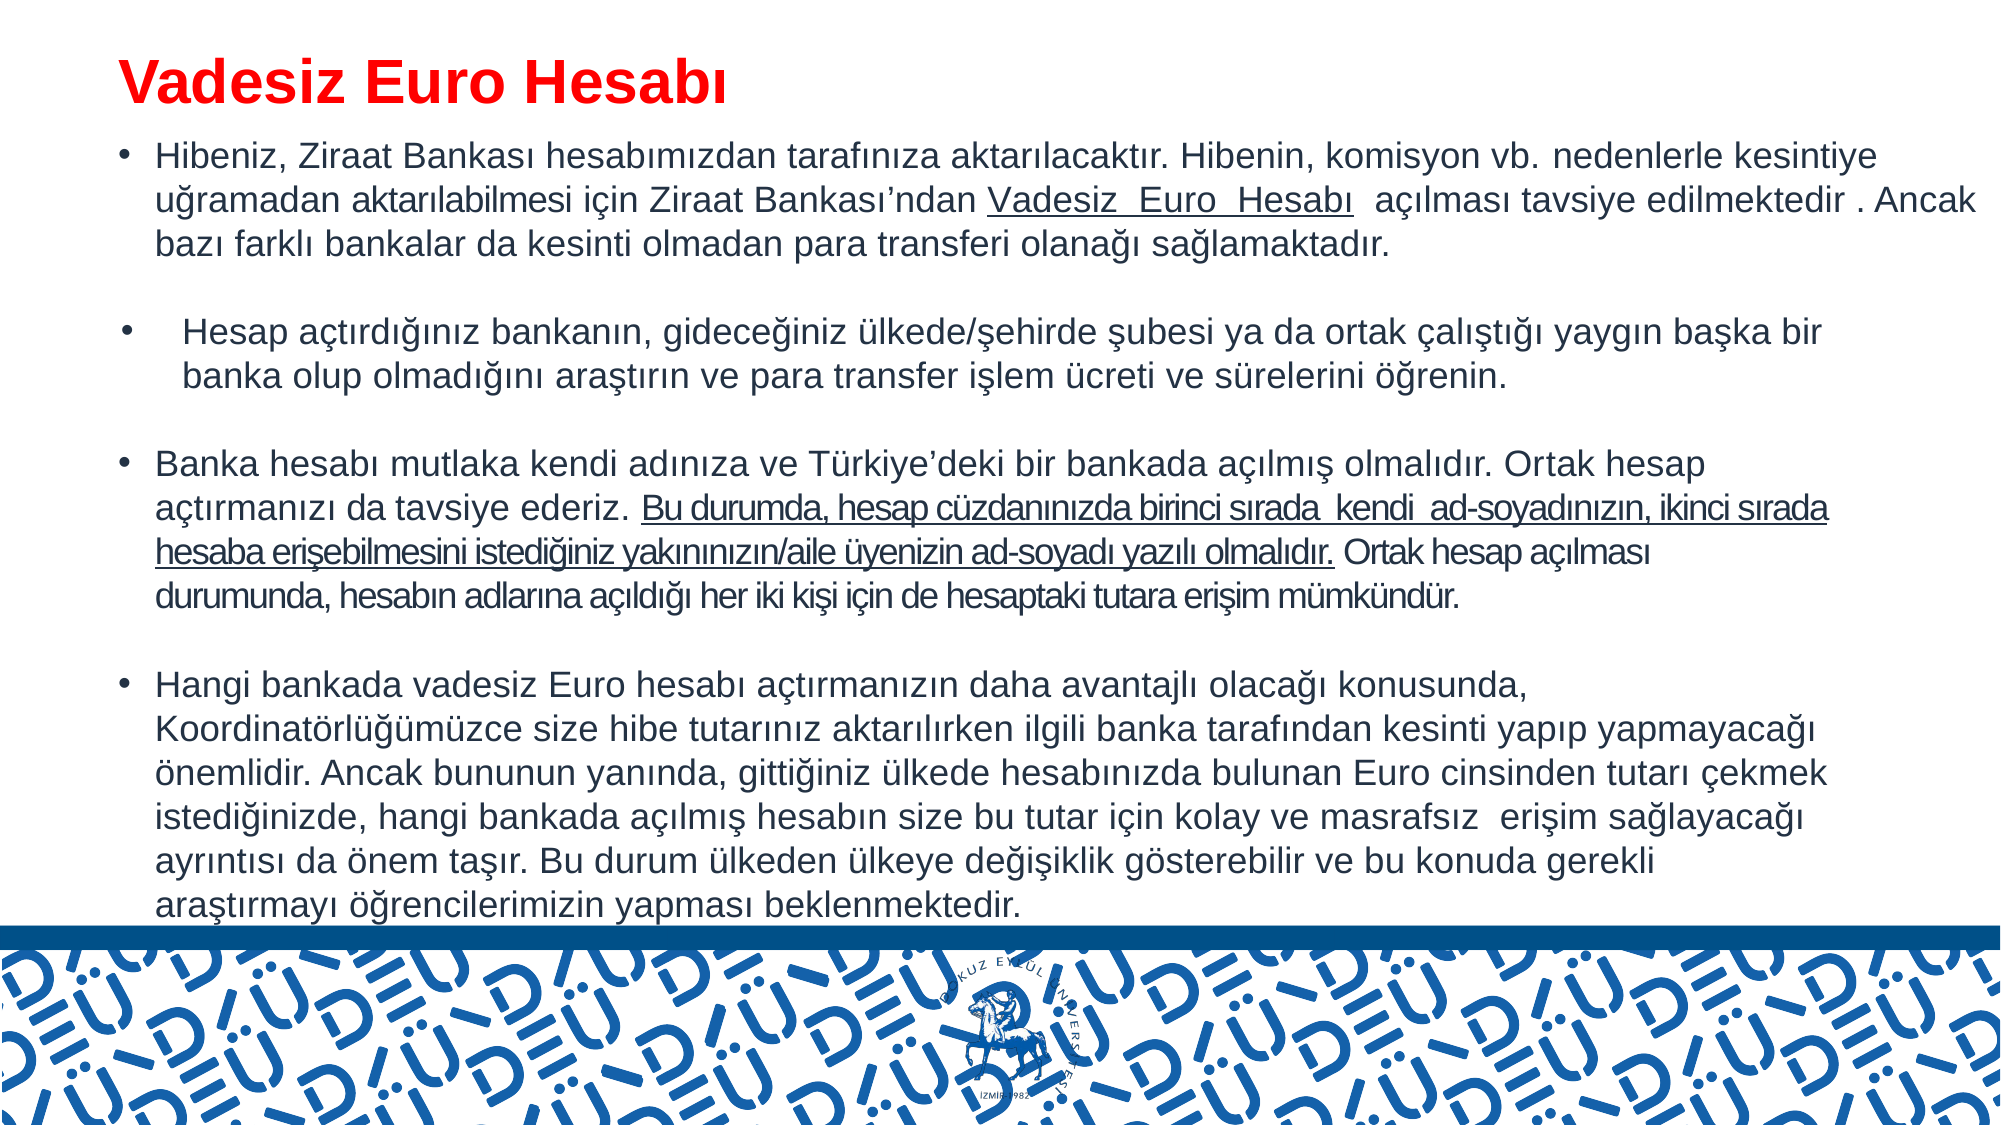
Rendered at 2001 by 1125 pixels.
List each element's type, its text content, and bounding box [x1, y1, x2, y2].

list Hibeniz, Ziraat Bankası hesabımızdan tarafınıza aktarılacaktır. Hibenin, komisyon vb. nedenlerle kesintiye uğramadan aktarılabilmesi için Ziraat Bankası’ndan Vadesiz Euro Hesabı açılması tavsiye edilmektedir . Ancak bazı farklı bankalar da kesinti olmadan para transferi olanağı sağlamaktadır. Hesap açtırdığınız bankanın, gideceğiniz ülkede/şehirde şubesi ya da ortak çalıştığı yaygın başka bir banka olup olmadığını araştırın ve para transfer işlem ücreti ve sürelerini öğrenin. Banka hesabı mutlaka kendi adınıza ve Türkiye’deki bir bankada açılmış olmalıdır. Ortak hesap açtırmanızı da tavsiye ederiz. Bu durumda, hesap cüzdanınızda birinci sırada kendi ad-soyadınızın, ikinci sırada hesaba erişebilmesini istediğiniz yakınınızın/aile üyenizin ad-soyadı yazılı olmalıdır. Ortak hesap açılması durumunda, hesabın adlarına açıldığı her iki kişi için de hesaptaki tutara erişim mümkündür. Hangi bankada vadesiz Euro hesabı açtırmanızın daha avantajlı olacağı konusunda, Koordinatörlüğümüzce size hibe tutarınız aktarılırken ilgili banka tarafından kesinti yapıp yapmayacağı önemlidir. Ancak bununun yanında, gittiğiniz ülkede hesabınızda bulunan Euro cinsinden tutarı çekmek istediğinizde, hangi bankada açılmış hesabın size bu tutar için kolay ve masrafsız erişim sağlayacağı ayrıntısı da önem taşır. Bu durum ülkeden ülkeye değişiklik gösterebilir ve bu konuda gerekli araştırmayı öğrencilerimizin yapması beklenmektedir. [0, 124, 2000, 933]
title Vadesiz Euro Hesabı [0, 0, 2000, 124]
text_box [935, 952, 1084, 1102]
picture [0, 0, 2001, 1125]
